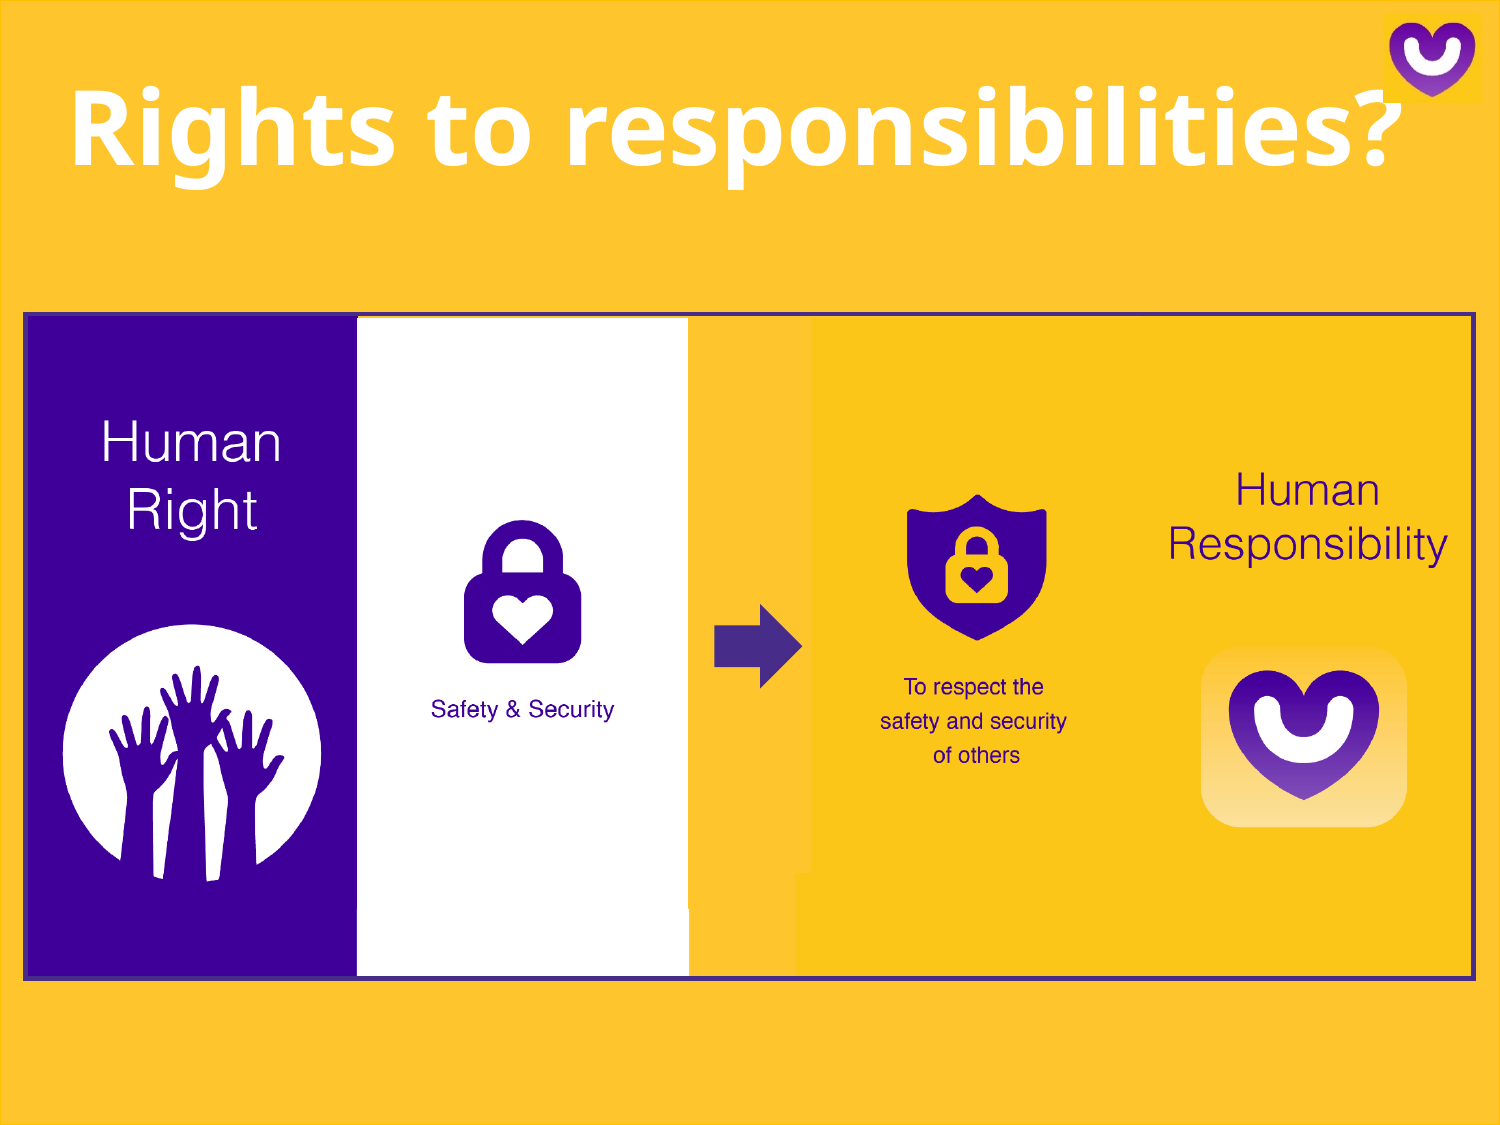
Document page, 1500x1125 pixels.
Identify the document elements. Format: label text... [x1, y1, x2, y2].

picture [1382, 13, 1483, 103]
text_box [25, 313, 1475, 980]
text_box Rights to responsibilities? [52, 54, 1483, 194]
picture [25, 314, 688, 979]
text_box [0, 0, 1500, 1125]
picture [811, 314, 1474, 979]
